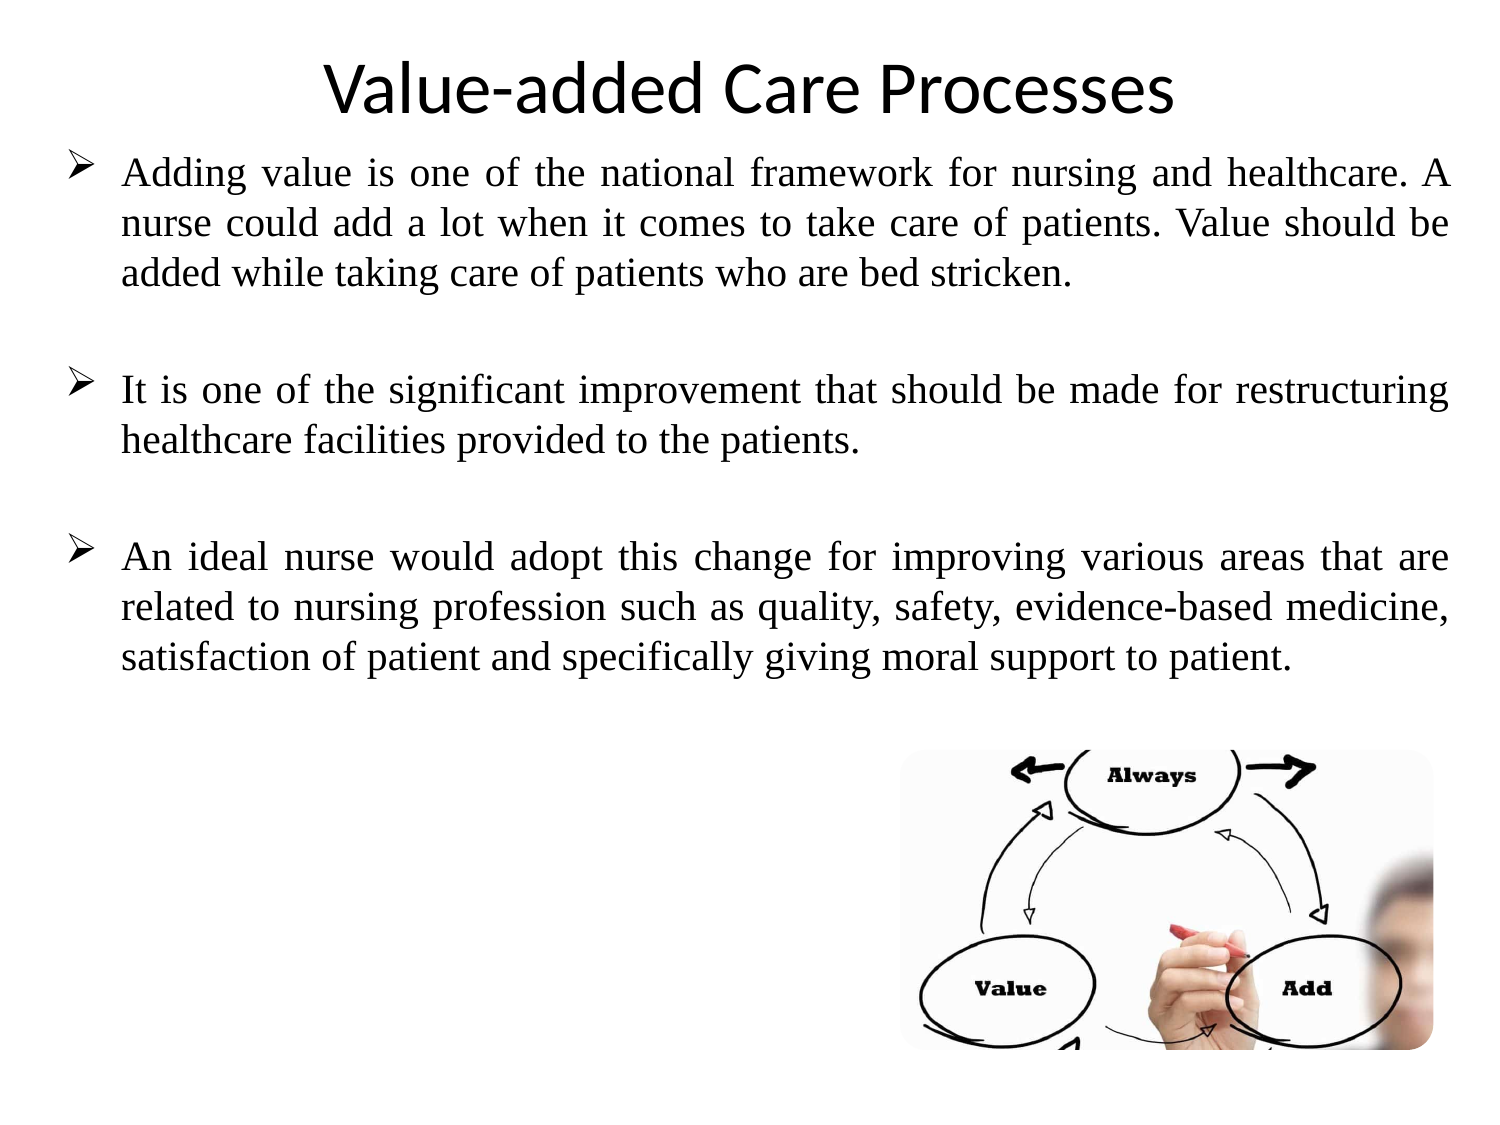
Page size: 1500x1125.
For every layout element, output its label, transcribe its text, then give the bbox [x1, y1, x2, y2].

title Value-added Care Processes [112, 0, 1388, 137]
picture [899, 749, 1434, 1051]
subtitle Adding value is one of the national framework for nursing and healthcare. A nurse could add a lot when it comes to take care of patients. Value should be added while taking care of patients who are bed stricken. It is one of the significant improvement that should be made for restructuring healthcare facilities provided to the patients. An ideal nurse would adopt this change for improving various areas that are related to nursing profession such as quality, safety, evidence-based medicine, satisfaction of patient and specifically giving moral support to patient. [50, 137, 1466, 500]
